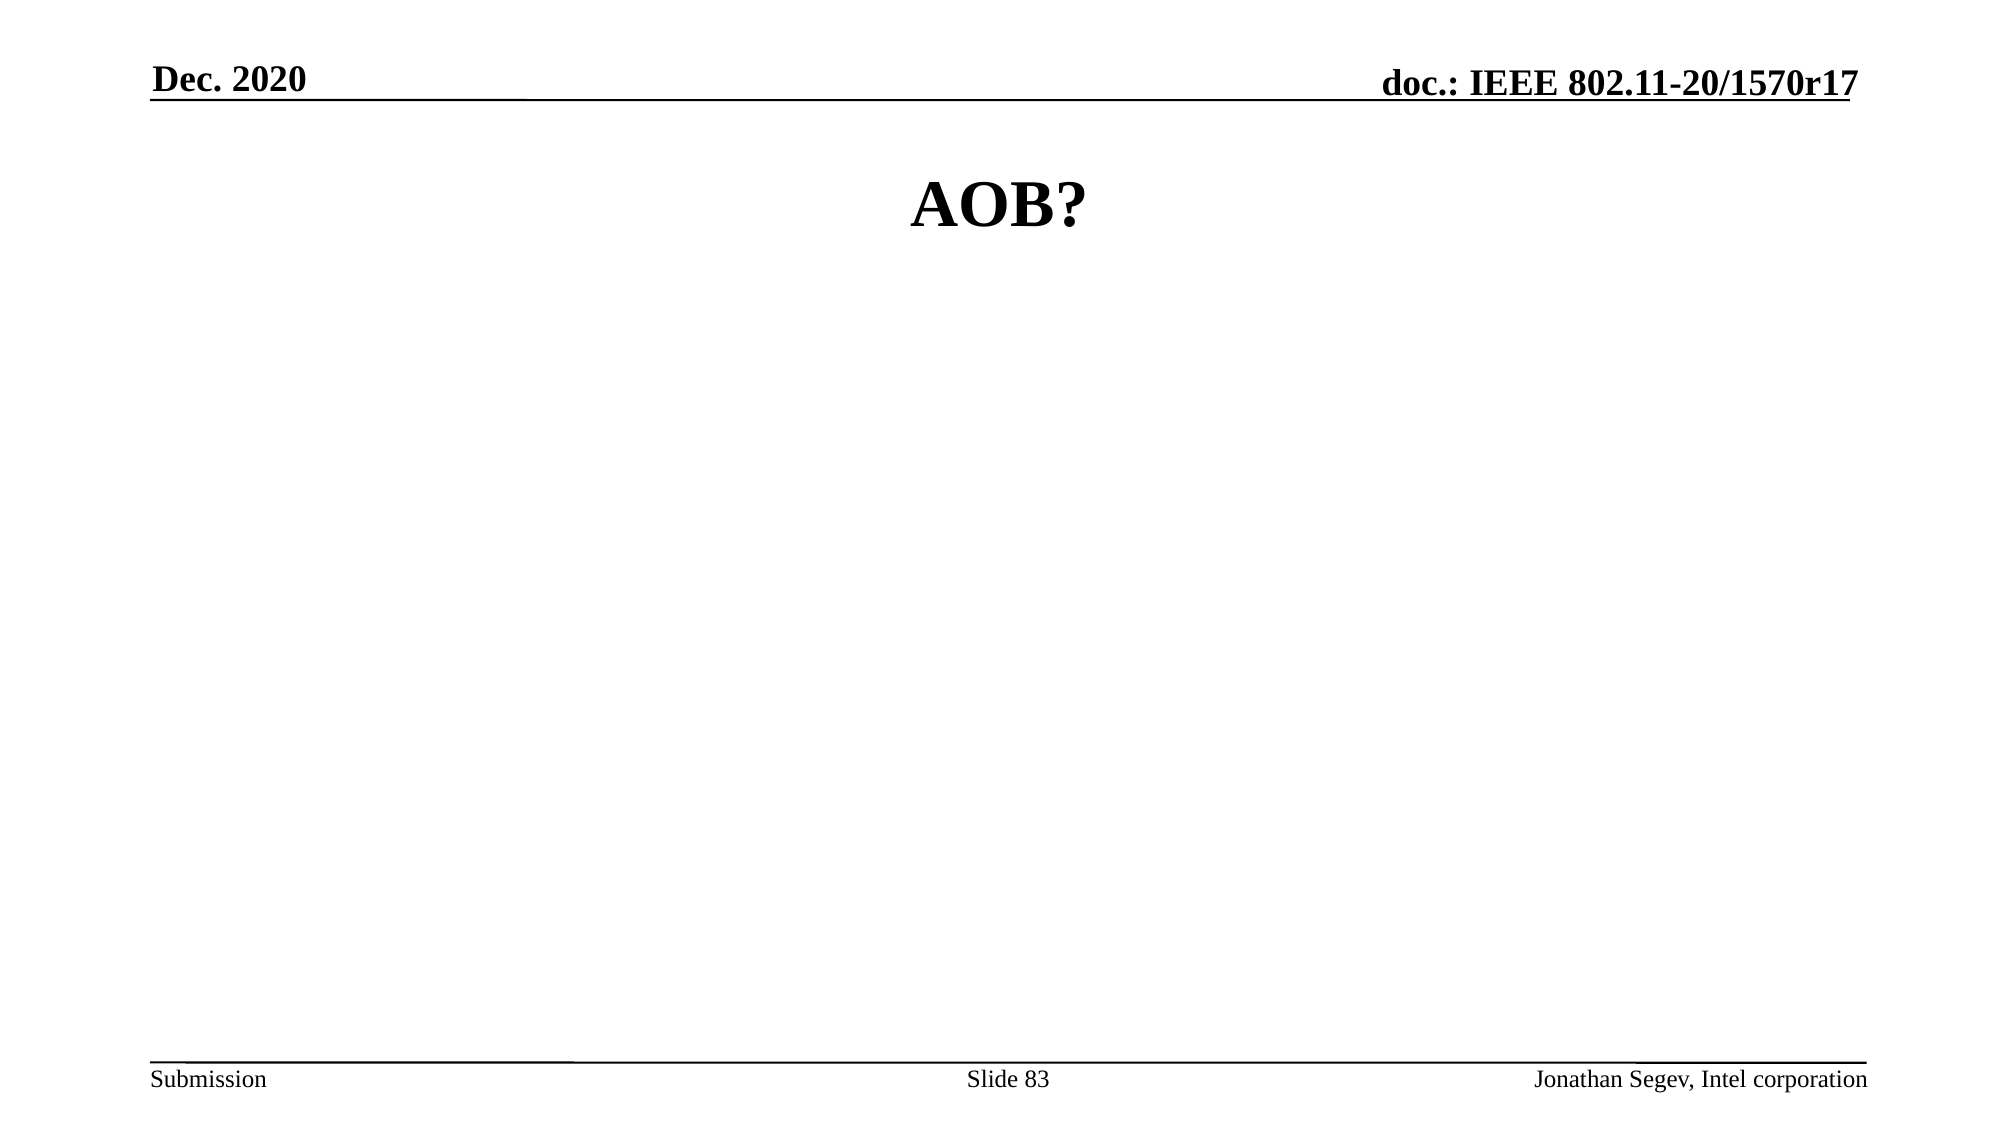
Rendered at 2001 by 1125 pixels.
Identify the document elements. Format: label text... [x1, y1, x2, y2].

title AOB? [149, 112, 1850, 288]
slide_number Slide 83 [950, 1061, 1067, 1123]
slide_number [152, 54, 563, 100]
footer Jonathan Segev, Intel corporation [1171, 1061, 1869, 1093]
